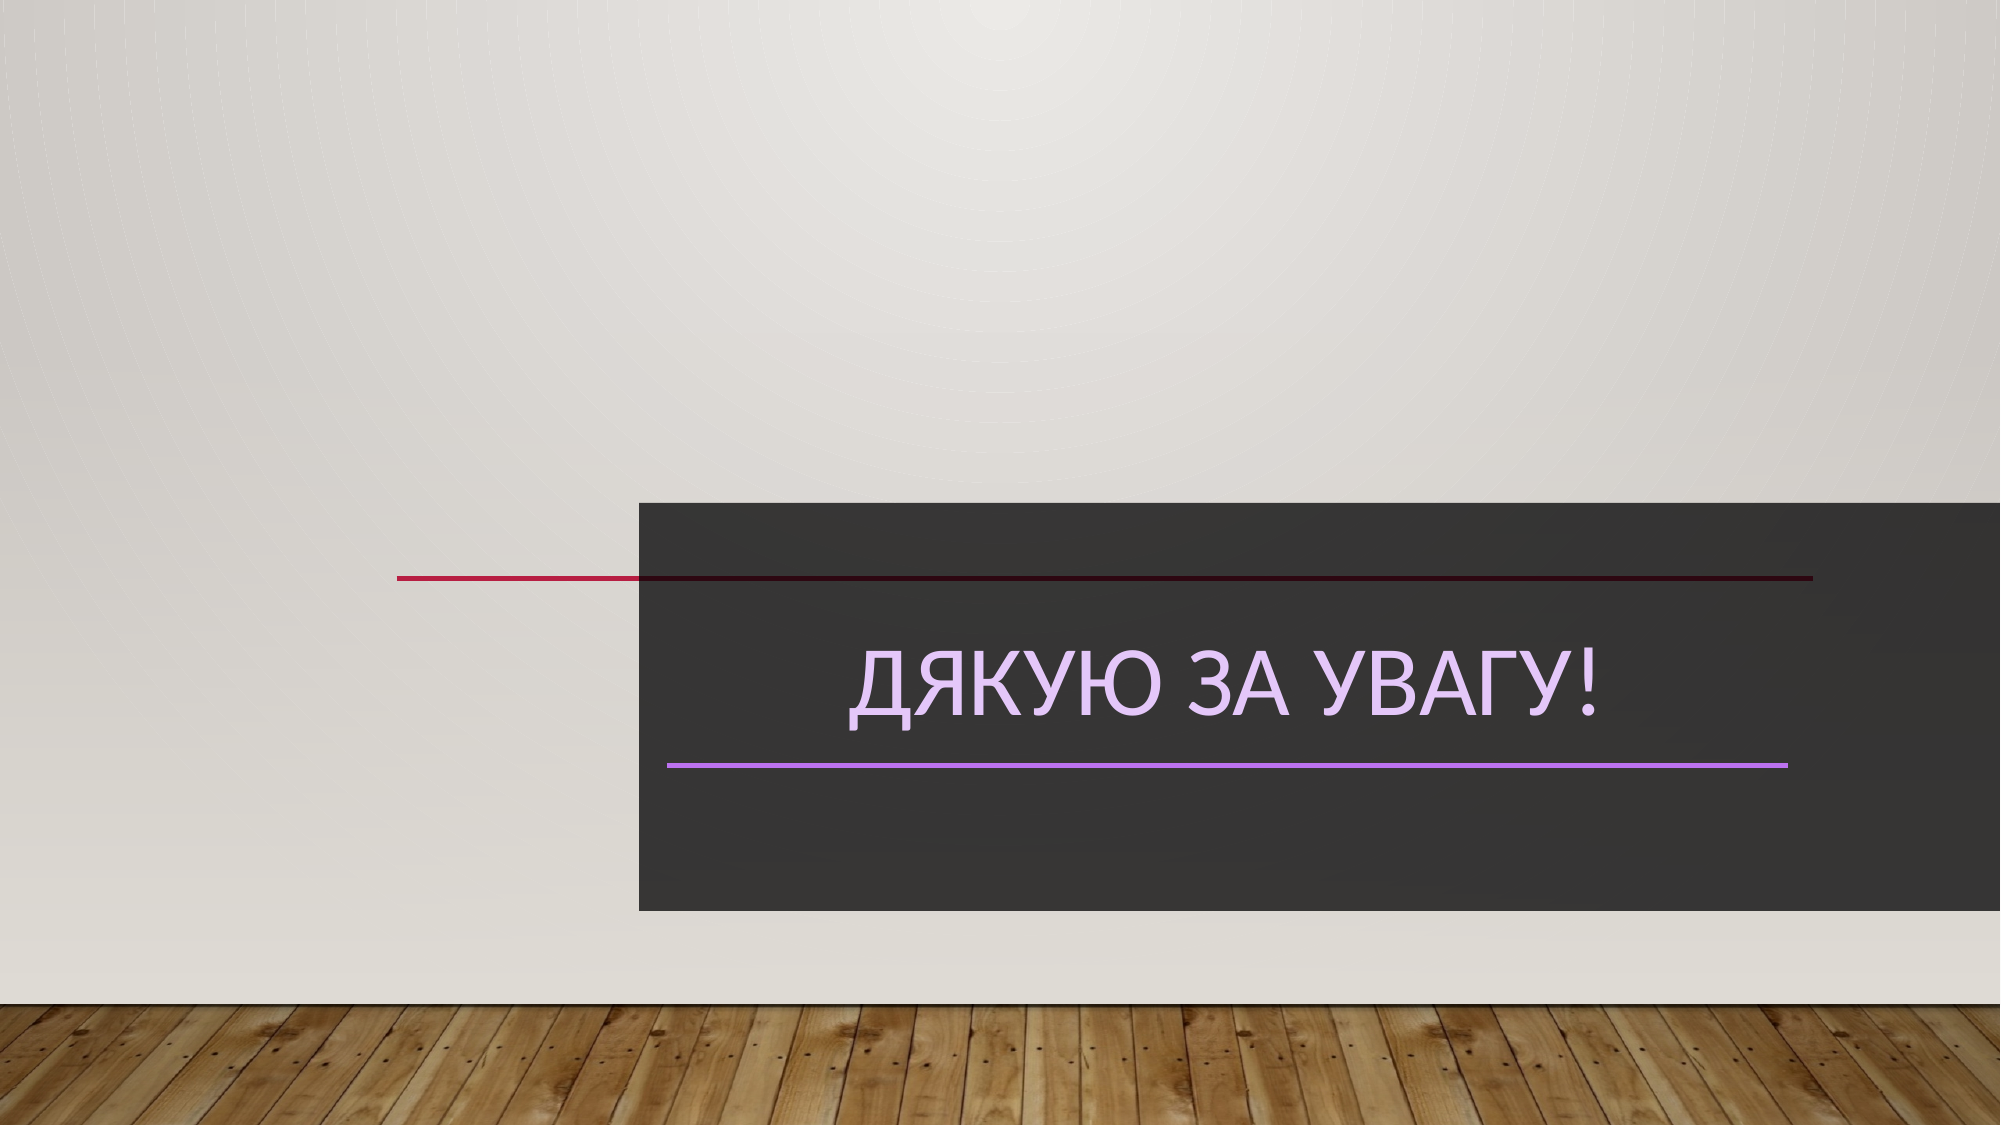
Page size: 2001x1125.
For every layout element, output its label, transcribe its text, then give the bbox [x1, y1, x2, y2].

picture [0, 1004, 2000, 1125]
title Дякую за увагу! [587, 531, 1867, 737]
text_box [638, 502, 2000, 912]
